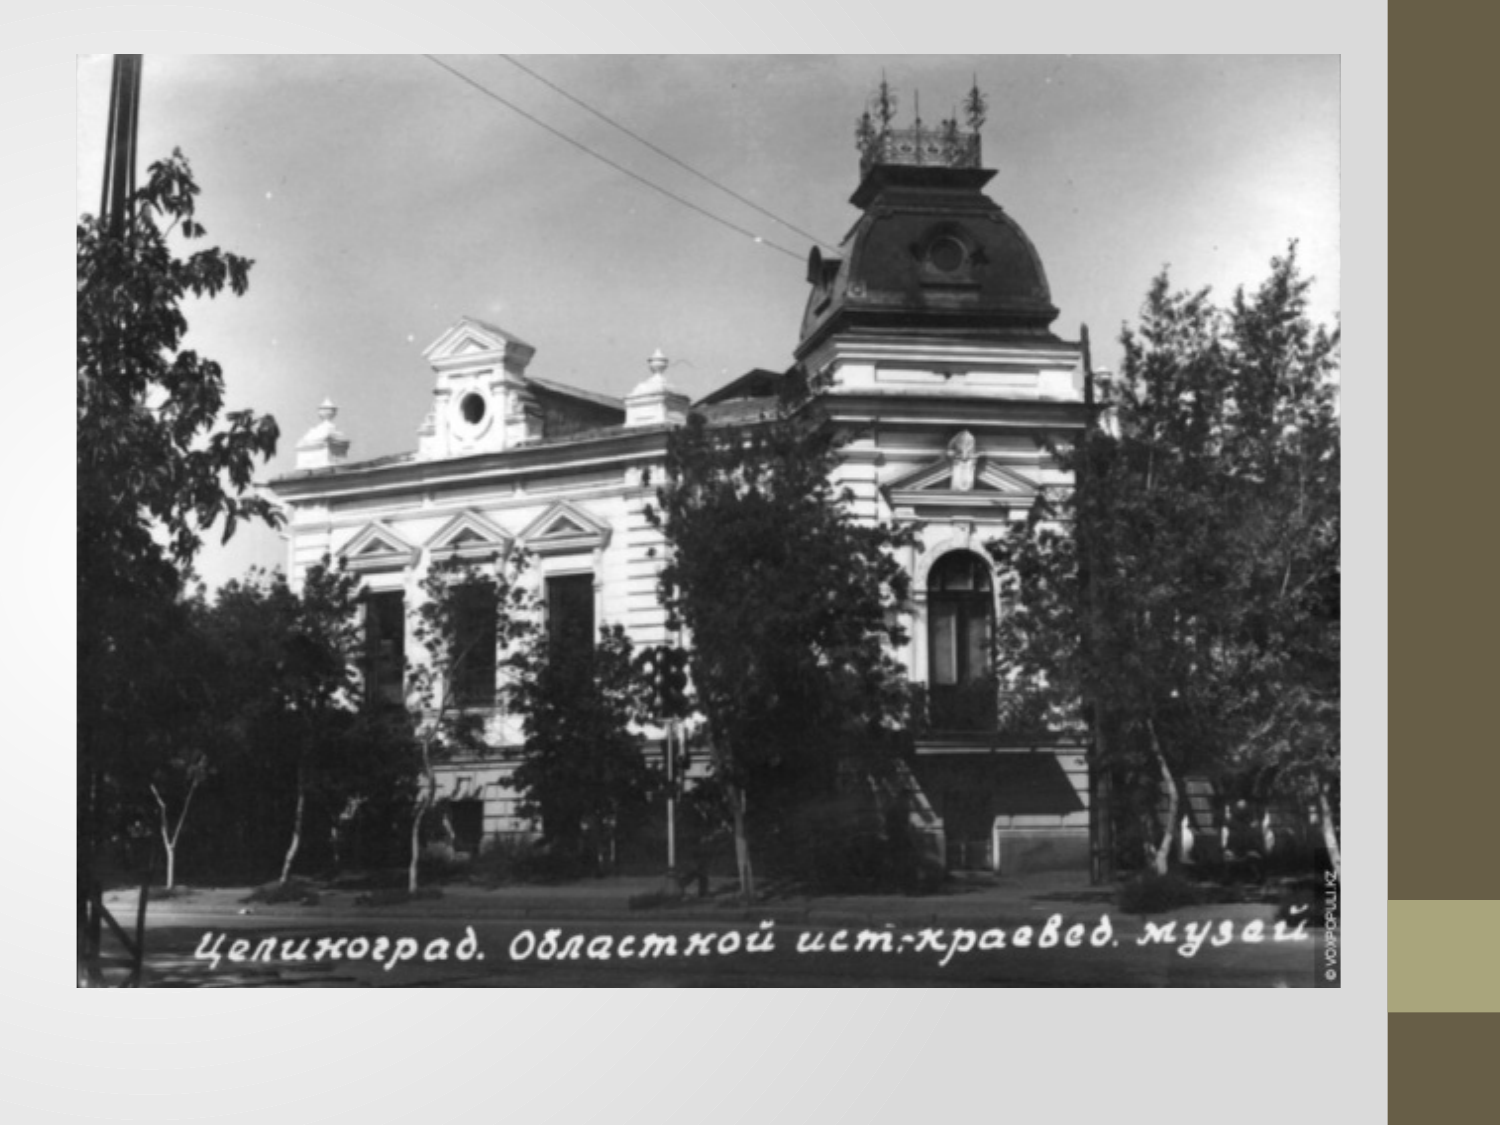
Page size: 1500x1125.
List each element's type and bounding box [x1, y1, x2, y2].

picture [76, 53, 1342, 989]
